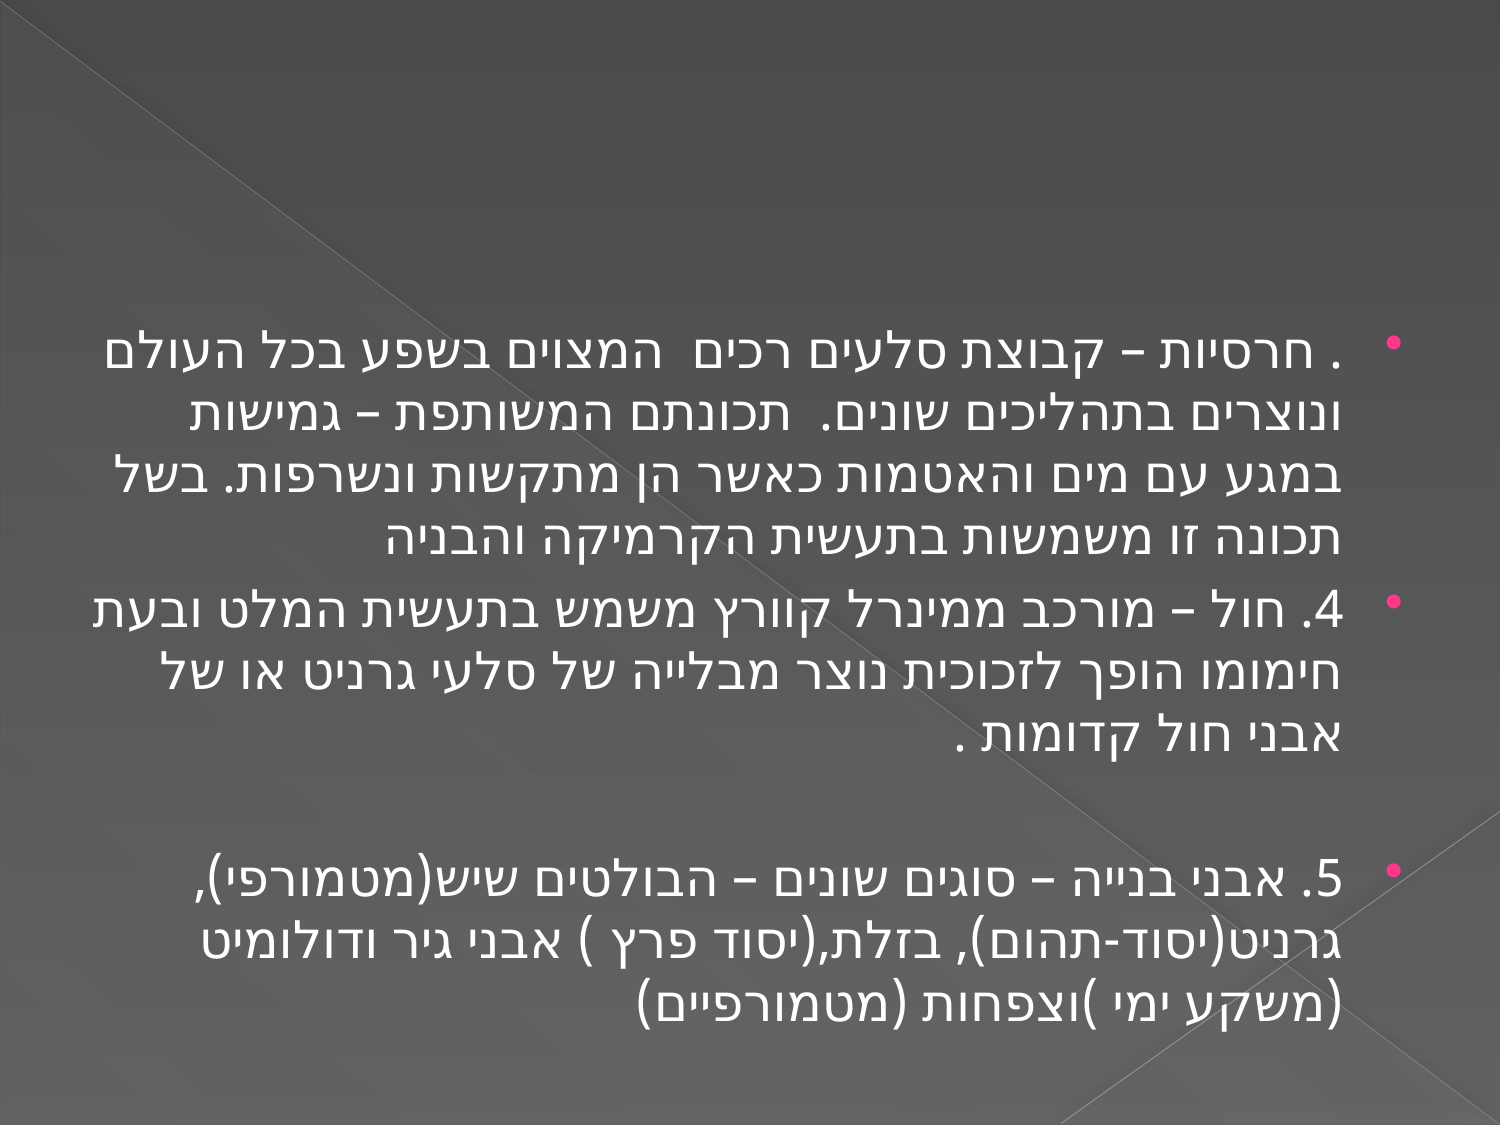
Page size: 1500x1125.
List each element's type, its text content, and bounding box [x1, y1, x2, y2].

list . חרסיות – קבוצת סלעים רכים המצוים בשפע בכל העולם ונוצרים בתהליכים שונים. תכונתם המשותפת – גמישות במגע עם מים והאטמות כאשר הן מתקשות ונשרפות. בשל תכונה זו משמשות בתעשית הקרמיקה והבניה 4. חול – מורכב ממינרל קוורץ משמש בתעשית המלט ובעת חימומו הופך לזכוכית נוצר מבלייה של סלעי גרניט או של אבני חול קדומות . 5. אבני בנייה – סוגים שונים – הבולטים שיש(מטמורפי), גרניט(יסוד-תהום), בזלת,(יסוד פרץ ) אבני גיר ודולומיט (משקע ימי )וצפחות (מטמורפיים) [75, 308, 1425, 1059]
